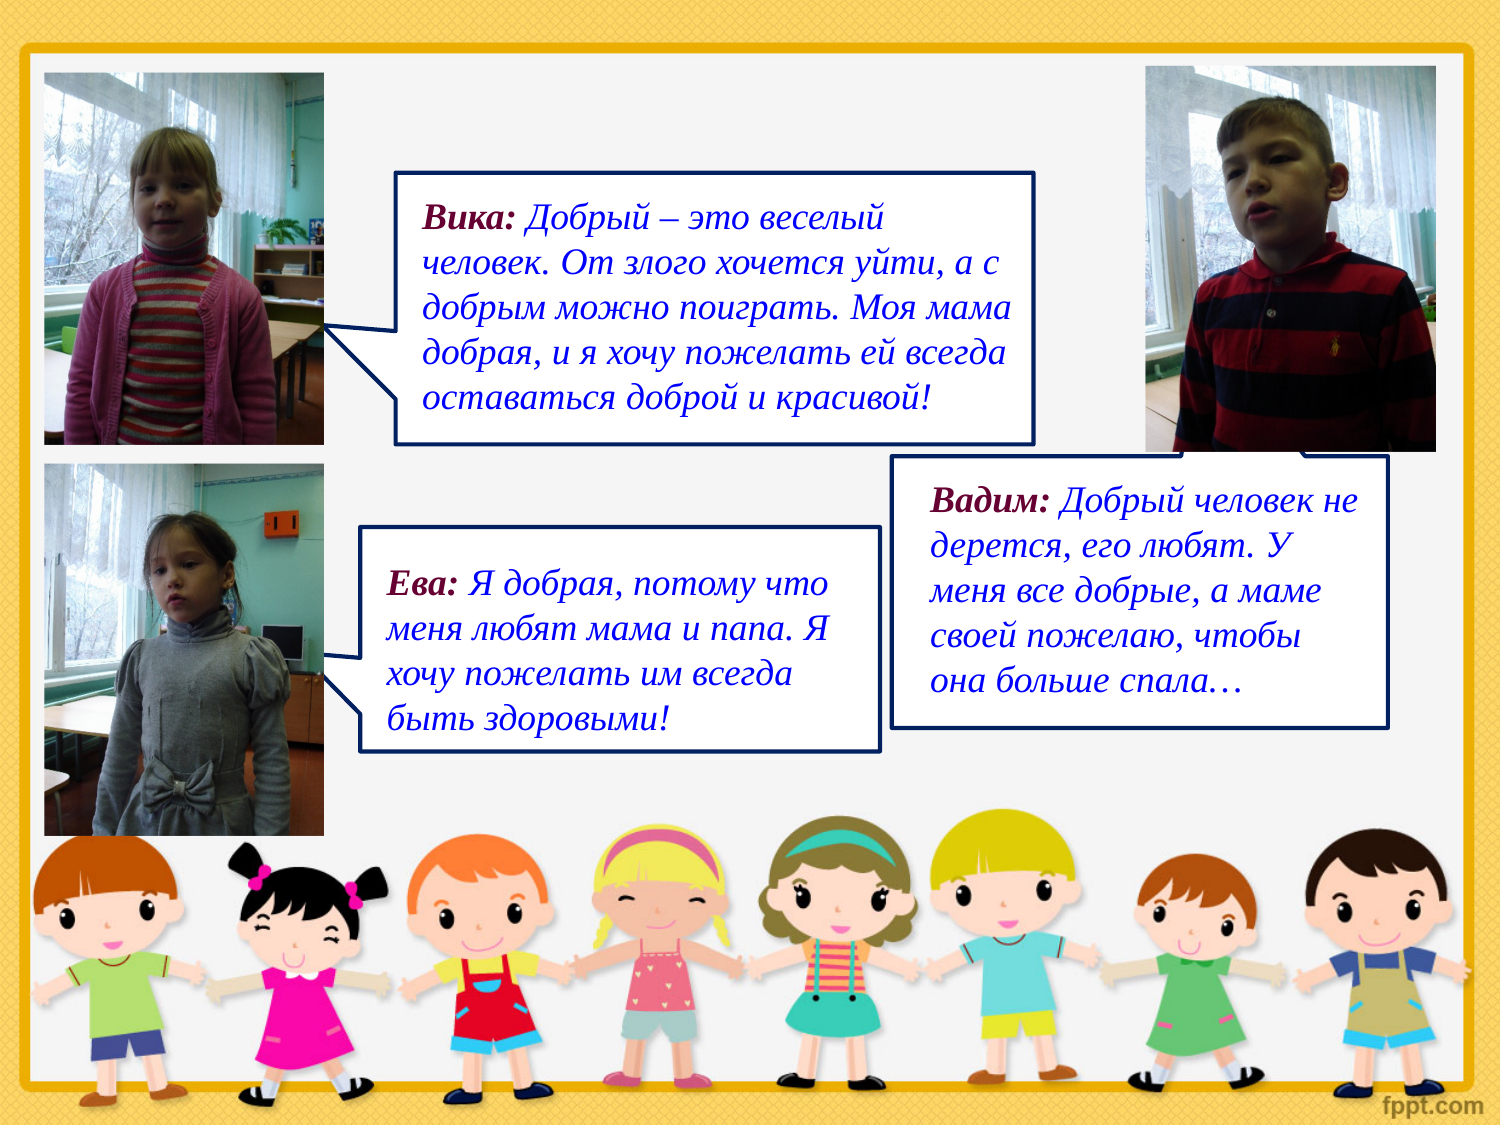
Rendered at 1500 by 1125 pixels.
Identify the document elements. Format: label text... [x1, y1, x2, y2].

text_box Вика: Добрый – это веселый человек. От злого хочется уйти, а с добрым можно поиграть. Моя мама добрая, и я хочу пожелать ей всегда оставаться доброй и красивой! [407, 184, 1034, 425]
text_box Вадим: Добрый человек не дерется, его любят. У меня все добрые, а маме своей пожелаю, чтобы она больше спала… [915, 467, 1376, 708]
text_box [374, 170, 1036, 447]
text_box Ева: Я добрая, потому что меня любят мама и папа. Я хочу пожелать им всегда быть здоровыми! [374, 550, 869, 746]
text_box [374, 524, 883, 754]
picture [0, 0, 1500, 1125]
text_box [889, 452, 1390, 731]
